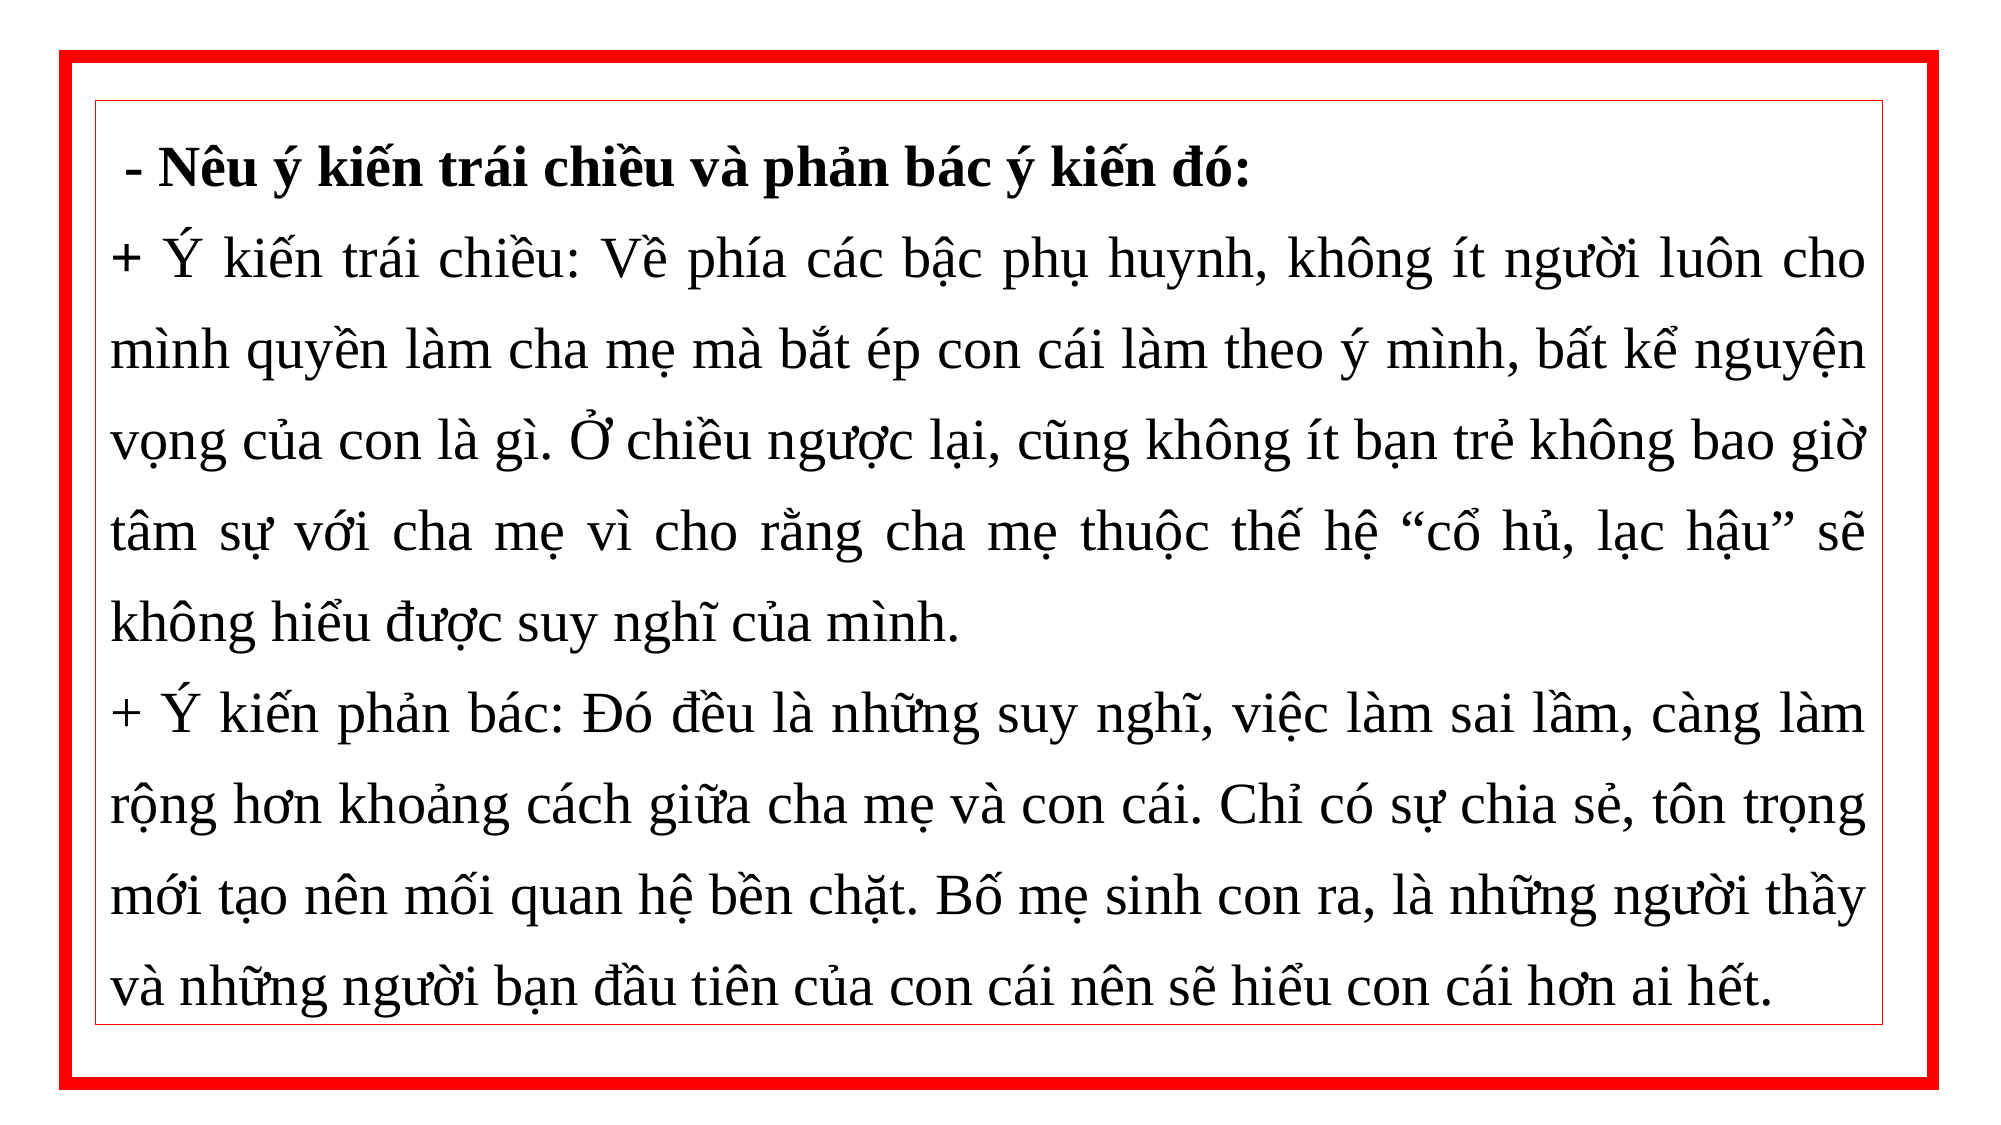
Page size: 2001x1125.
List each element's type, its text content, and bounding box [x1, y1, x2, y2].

text_box [65, 55, 1934, 1085]
text_box - Nêu ý kiến trái chiều và phản bác ý kiến đó: + Ý kiến trái chiều: Về phía các bậc phụ huynh, không ít người luôn cho mình quyền làm cha mẹ mà bắt ép con cái làm theo ý mình, bất kể nguyện vọng của con là gì. Ở chiều ngược lại, cũng không ít bạn trẻ không bao giờ tâm sự với cha mẹ vì cho rằng cha mẹ thuộc thế hệ “cổ hủ, lạc hậu” sẽ không hiểu được suy nghĩ của mình. + Ý kiến phản bác: Đó đều là những suy nghĩ, việc làm sai lầm, càng làm rộng hơn khoảng cách giữa cha mẹ và con cái. Chỉ có sự chia sẻ, tôn trọng mới tạo nên mối quan hệ bền chặt. Bố mẹ sinh con ra, là những người thầy và những người bạn đầu tiên của con cái nên sẽ hiểu con cái hơn ai hết. [95, 100, 1883, 1025]
